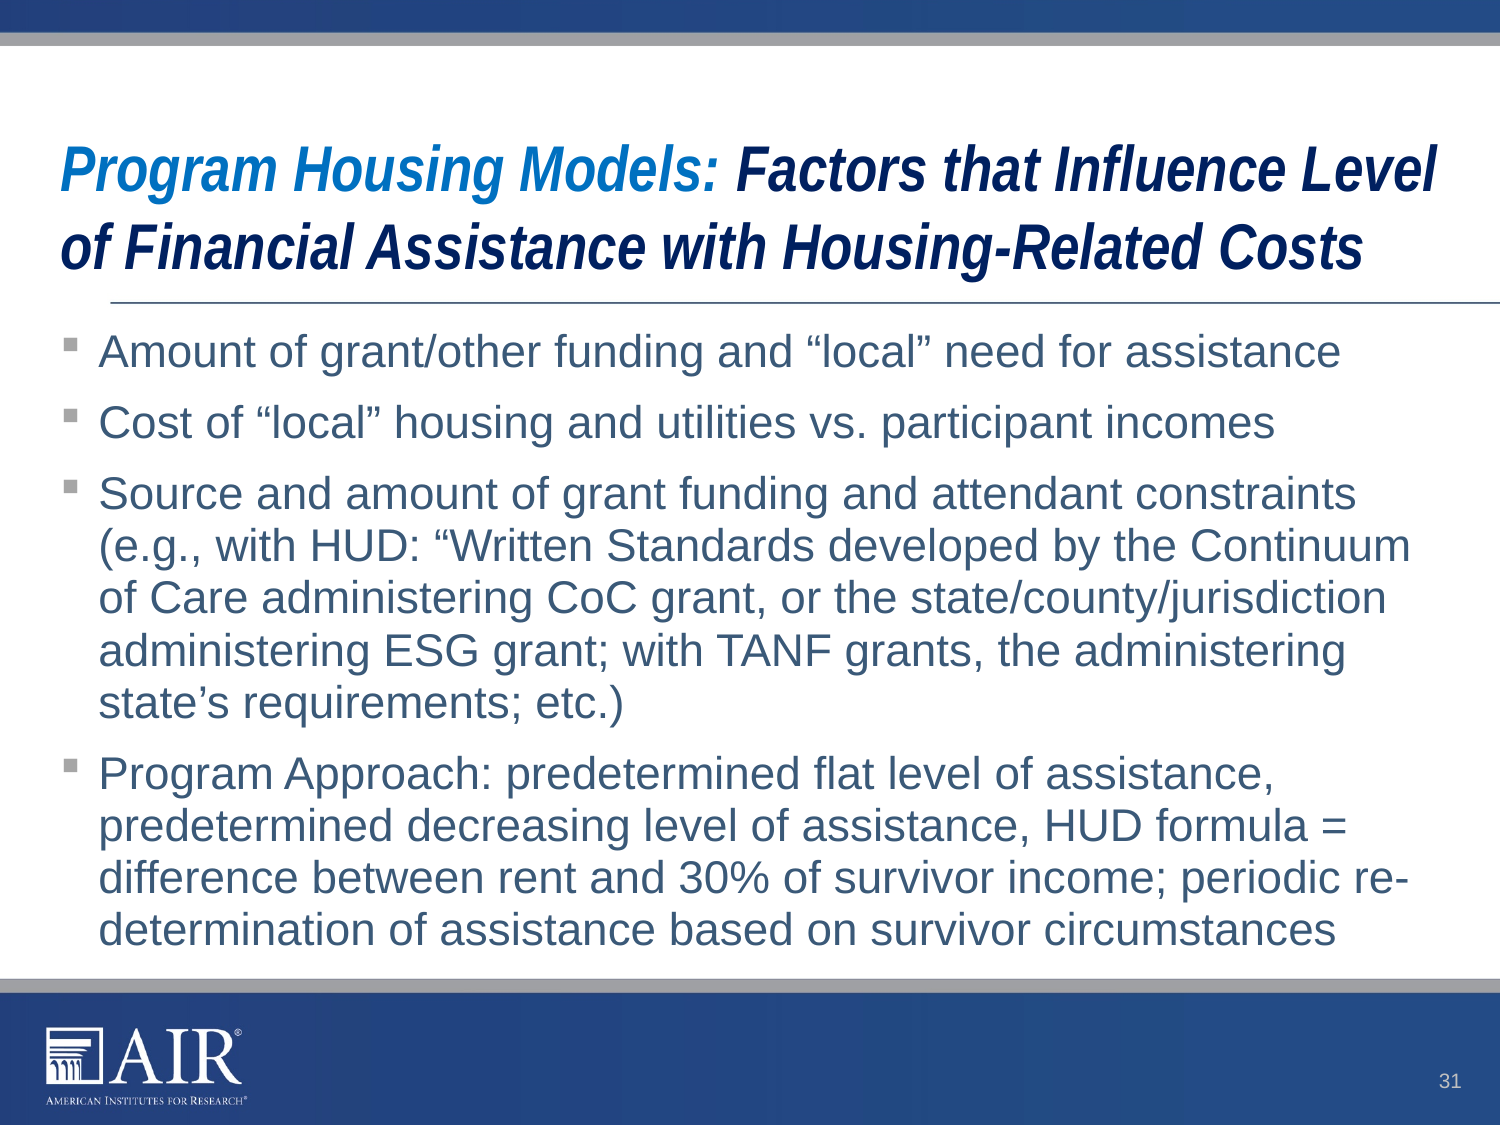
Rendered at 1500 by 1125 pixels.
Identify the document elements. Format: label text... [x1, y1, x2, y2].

title Program Housing Models: Factors that Influence Level of Financial Assistance with Housing-Related Costs [59, 51, 1483, 283]
list Amount of grant/other funding and “local” need for assistance Cost of “local” housing and utilities vs. participant incomes Source and amount of grant funding and attendant constraints (e.g., with HUD: “Written Standards developed by the Continuum of Care administering CoC grant, or the state/county/jurisdiction administering ESG grant; with TANF grants, the administering state’s requirements; etc.) Program Approach: predetermined flat level of assistance, predetermined decreasing level of assistance, HUD formula = difference between rent and 30% of survivor income; periodic re-determination of assistance based on survivor circumstances [59, 325, 1463, 959]
slide_number 31 [1436, 1067, 1462, 1093]
picture [0, 0, 1500, 1125]
